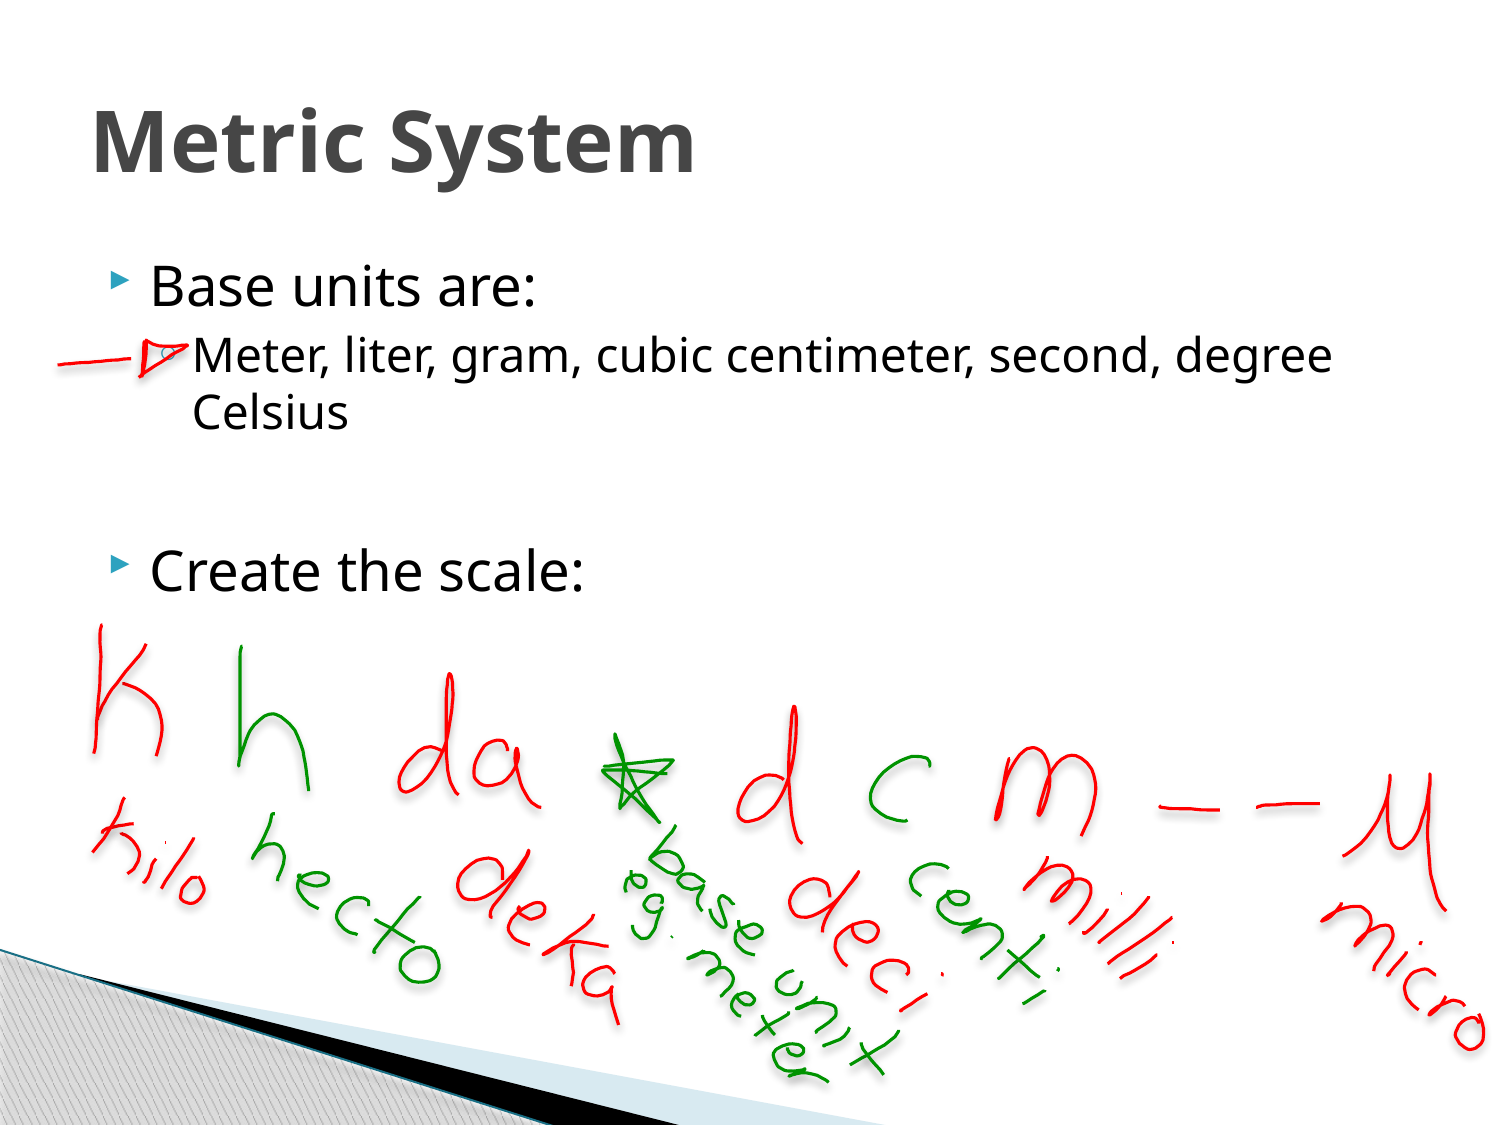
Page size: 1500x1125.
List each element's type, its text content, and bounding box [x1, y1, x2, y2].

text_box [1159, 803, 1321, 811]
list Base units are: Meter, liter, gram, cubic centimeter, second, degree Celsius Create the scale: [75, 243, 1425, 986]
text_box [995, 747, 1174, 979]
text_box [252, 813, 392, 983]
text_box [93, 624, 163, 757]
text_box [234, 641, 314, 792]
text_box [870, 755, 1059, 1004]
text_box [1340, 769, 1445, 902]
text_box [737, 705, 944, 1012]
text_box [57, 339, 188, 378]
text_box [624, 824, 899, 1083]
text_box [92, 797, 205, 904]
text_box [623, 742, 678, 824]
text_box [1321, 902, 1484, 1050]
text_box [398, 673, 619, 1026]
title Metric System [75, 45, 1425, 233]
